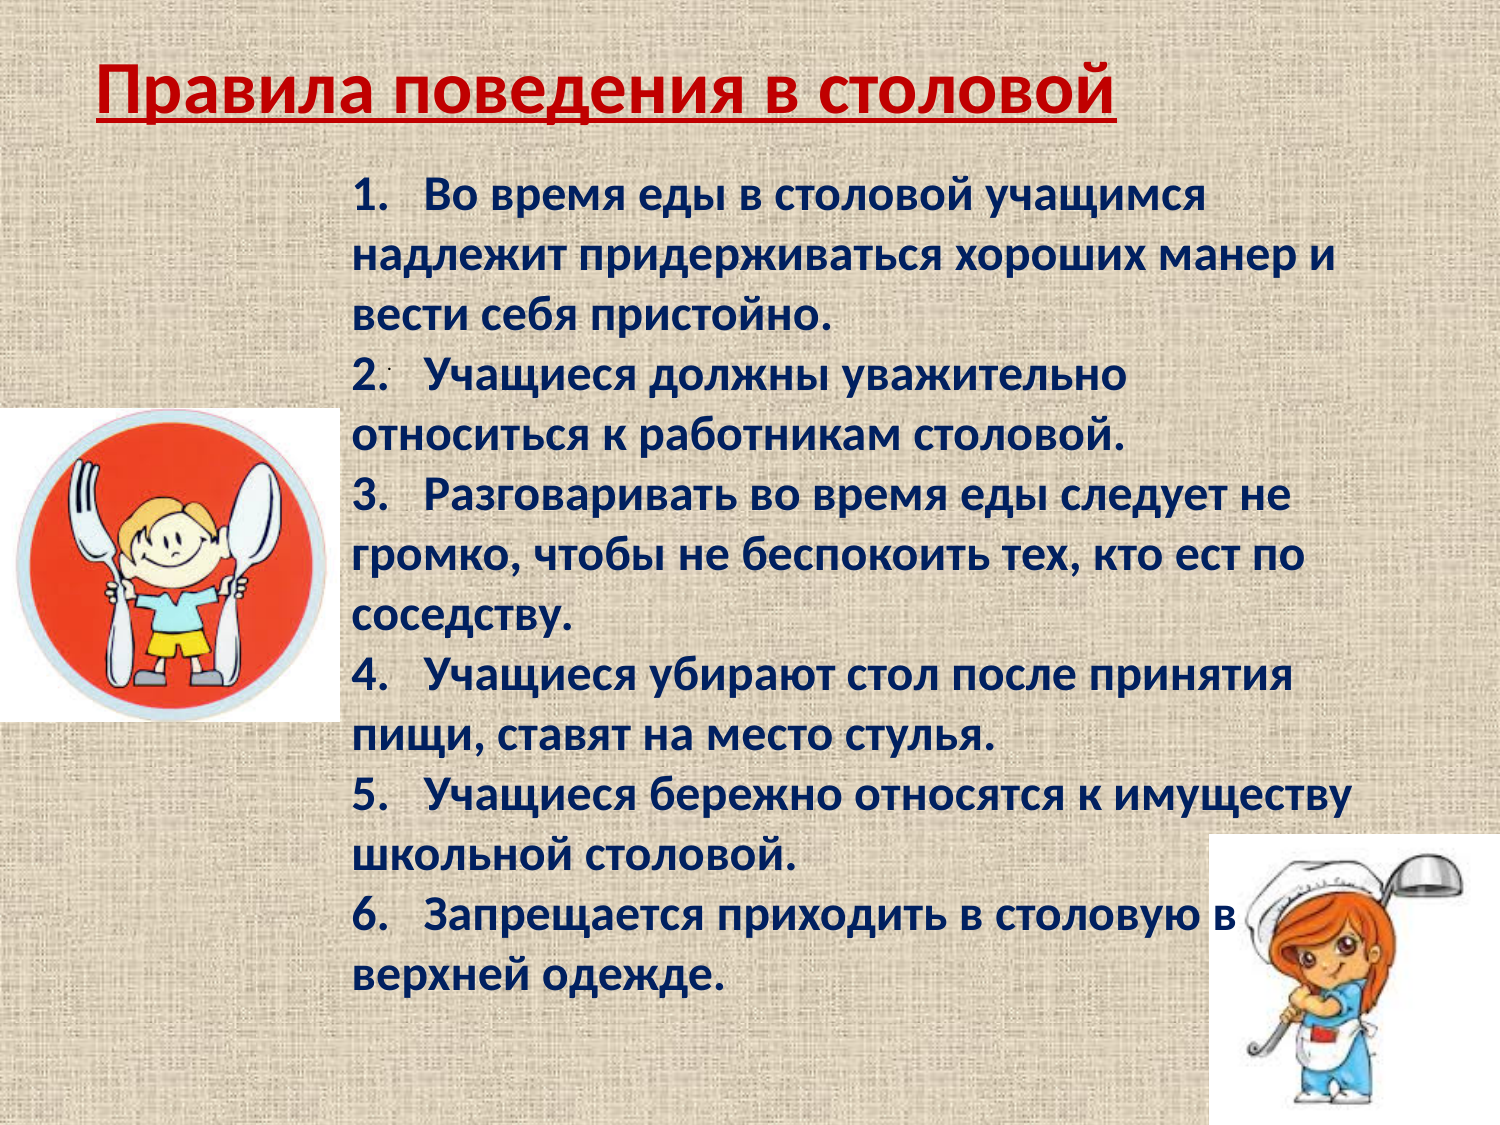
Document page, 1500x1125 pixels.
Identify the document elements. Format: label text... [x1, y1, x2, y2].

picture [0, 0, 1500, 1125]
text_box 1. Во время еды в столовой учащимся надлежит придерживаться хороших манер и вести себя пристойно. 2. Учащиеся должны уважительно относиться к работникам столовой. 3. Разговаривать во время еды следует не громко, чтобы не беспокоить тех, кто ест по соседству. 4. Учащиеся убирают стол после принятия пищи, ставят на место стулья. 5. Учащиеся бережно относятся к имуществу школьной столовой. 6. Запрещается приходить в столовую в верхней одежде. [336, 153, 1394, 1009]
text_box Правила поведения в столовой [81, 30, 1133, 136]
